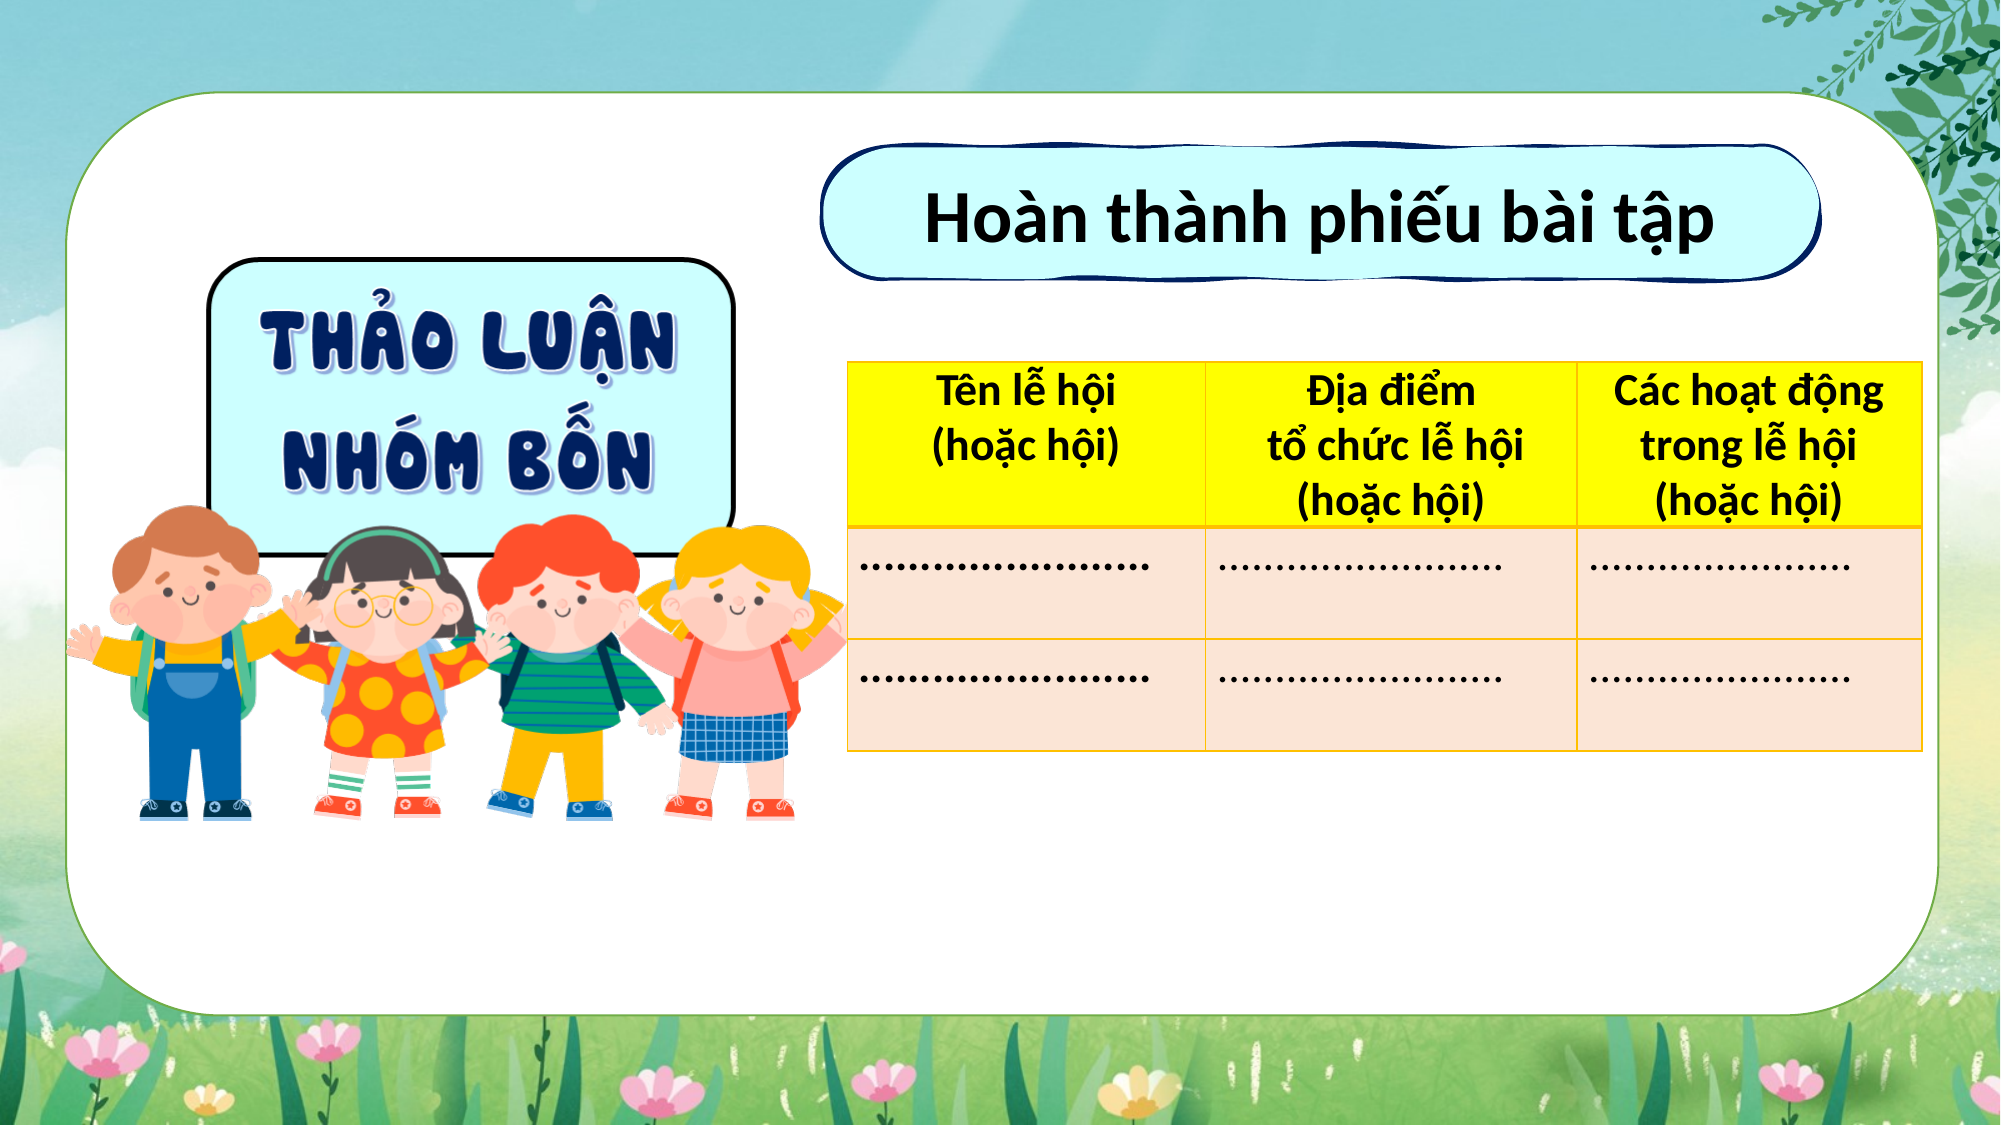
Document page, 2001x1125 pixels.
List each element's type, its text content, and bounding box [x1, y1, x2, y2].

text_box [65, 91, 1940, 1017]
text_box Hoàn thành phiếu bài tập [821, 143, 1752, 282]
table_cell ......................... [1206, 529, 1576, 638]
table_cell ........................ [866, 529, 1205, 638]
table_cell ........................ [866, 640, 1205, 750]
table_cell ......................... [1206, 640, 1576, 750]
table_cell ....................... [1578, 640, 1921, 750]
table_header Tên lễ hội (hoặc hội) [866, 363, 1205, 525]
table_header Địa điểm tổ chức lễ hội (hoặc hội) [1206, 363, 1576, 525]
table_header Các hoạt động trong lễ hội (hoặc hội) [1578, 363, 1921, 525]
picture [0, 0, 2001, 1125]
table_cell ....................... [1578, 529, 1921, 638]
